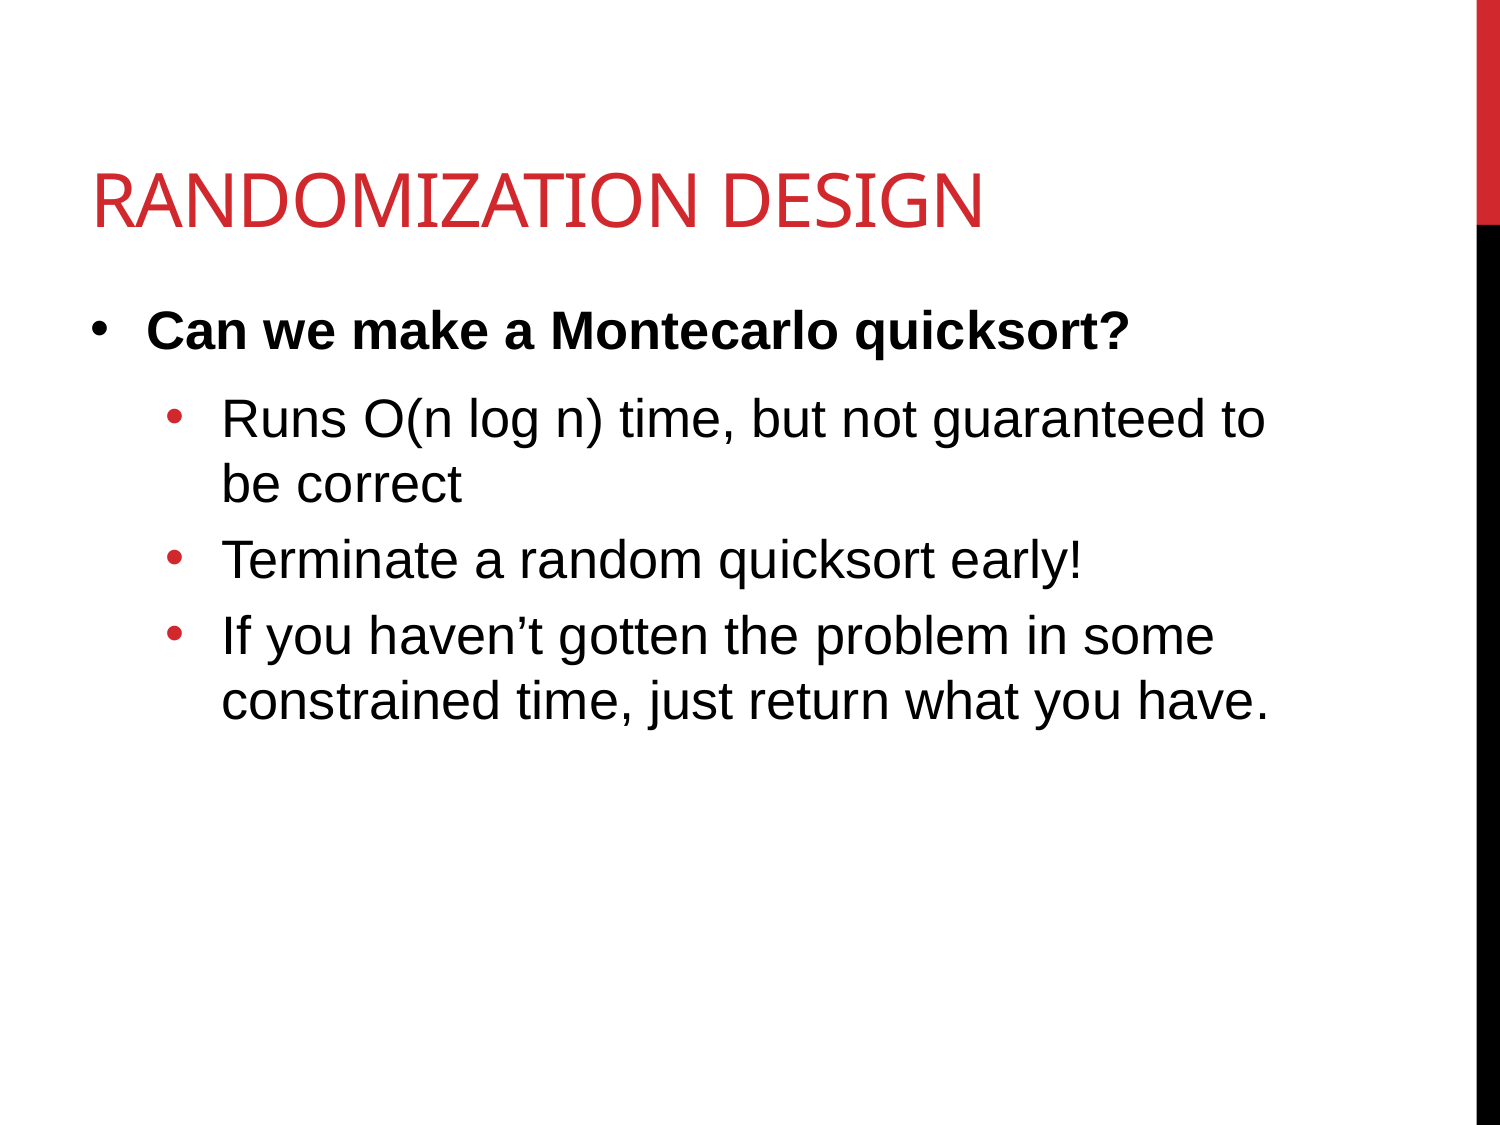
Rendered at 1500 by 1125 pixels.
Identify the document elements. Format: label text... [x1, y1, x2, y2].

list Can we make a Montecarlo quicksort? Runs O(n log n) time, but not guaranteed to be correct Terminate a random quicksort early! If you haven’t gotten the problem in some constrained time, just return what you have. [75, 287, 1325, 1052]
title Randomization design [75, 25, 1325, 250]
